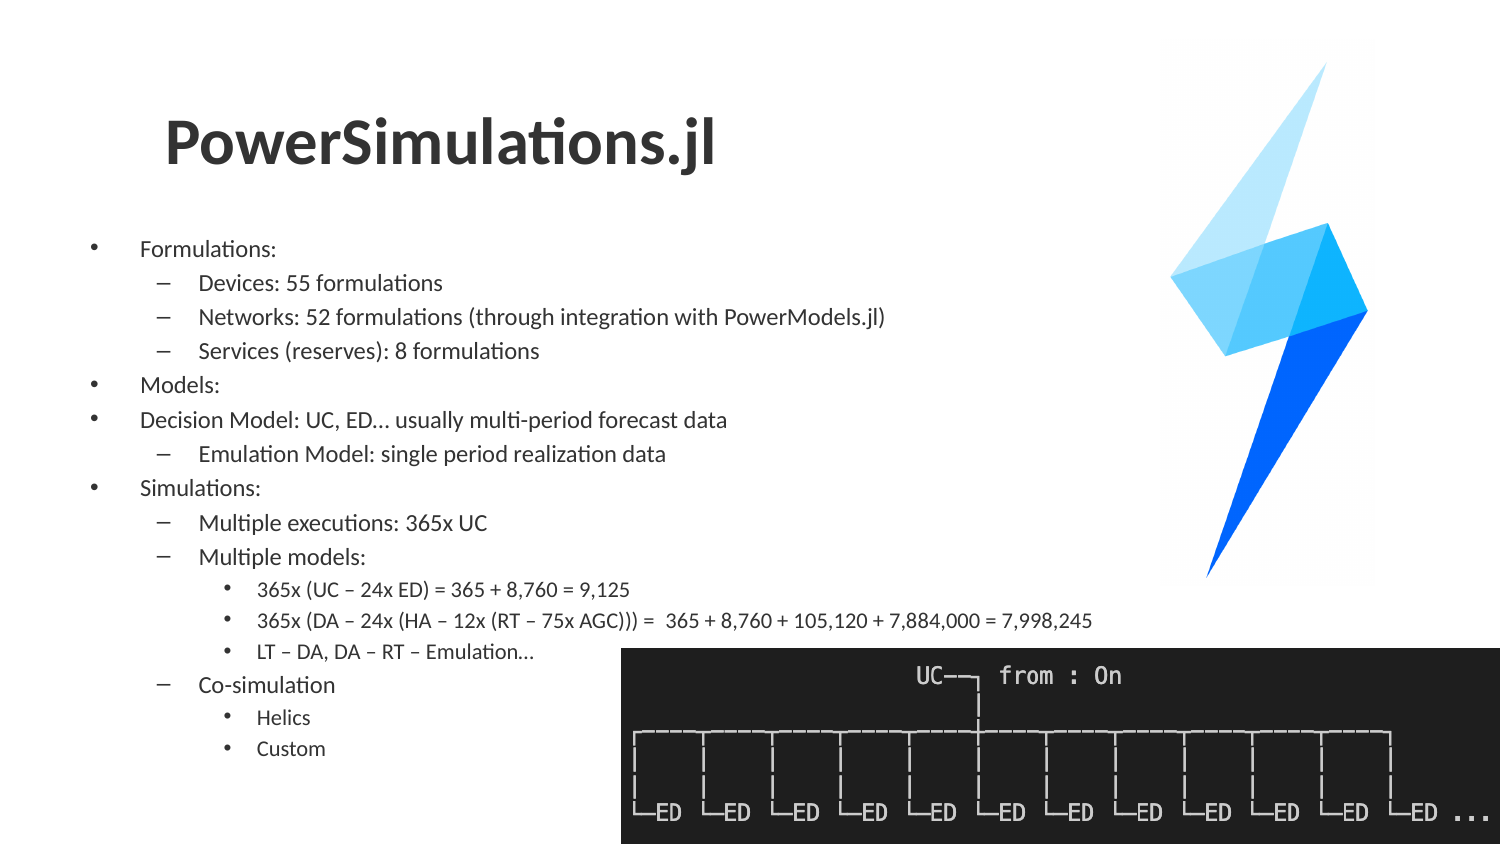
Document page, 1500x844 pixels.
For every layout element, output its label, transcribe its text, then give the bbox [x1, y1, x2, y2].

picture [1160, 39, 1375, 586]
list Formulations: Devices: 55 formulations Networks: 52 formulations (through integration with PowerModels.jl) Services (reserves): 8 formulations Models: Decision Model: UC, ED… usually multi-period forecast data Emulation Model: single period realization data Simulations: Multiple executions: 365x UC Multiple models: 365x (UC – 24x ED) = 365 + 8,760 = 9,125 365x (DA – 24x (HA – 12x (RT – 75x AGC))) = 365 + 8,760 + 105,120 + 7,884,000 = 7,998,245 LT – DA, DA – RT – Emulation… Co-simulation Helics Custom [75, 225, 1407, 779]
picture [621, 648, 1500, 844]
text_box PowerSimulations.jl [150, 90, 749, 186]
